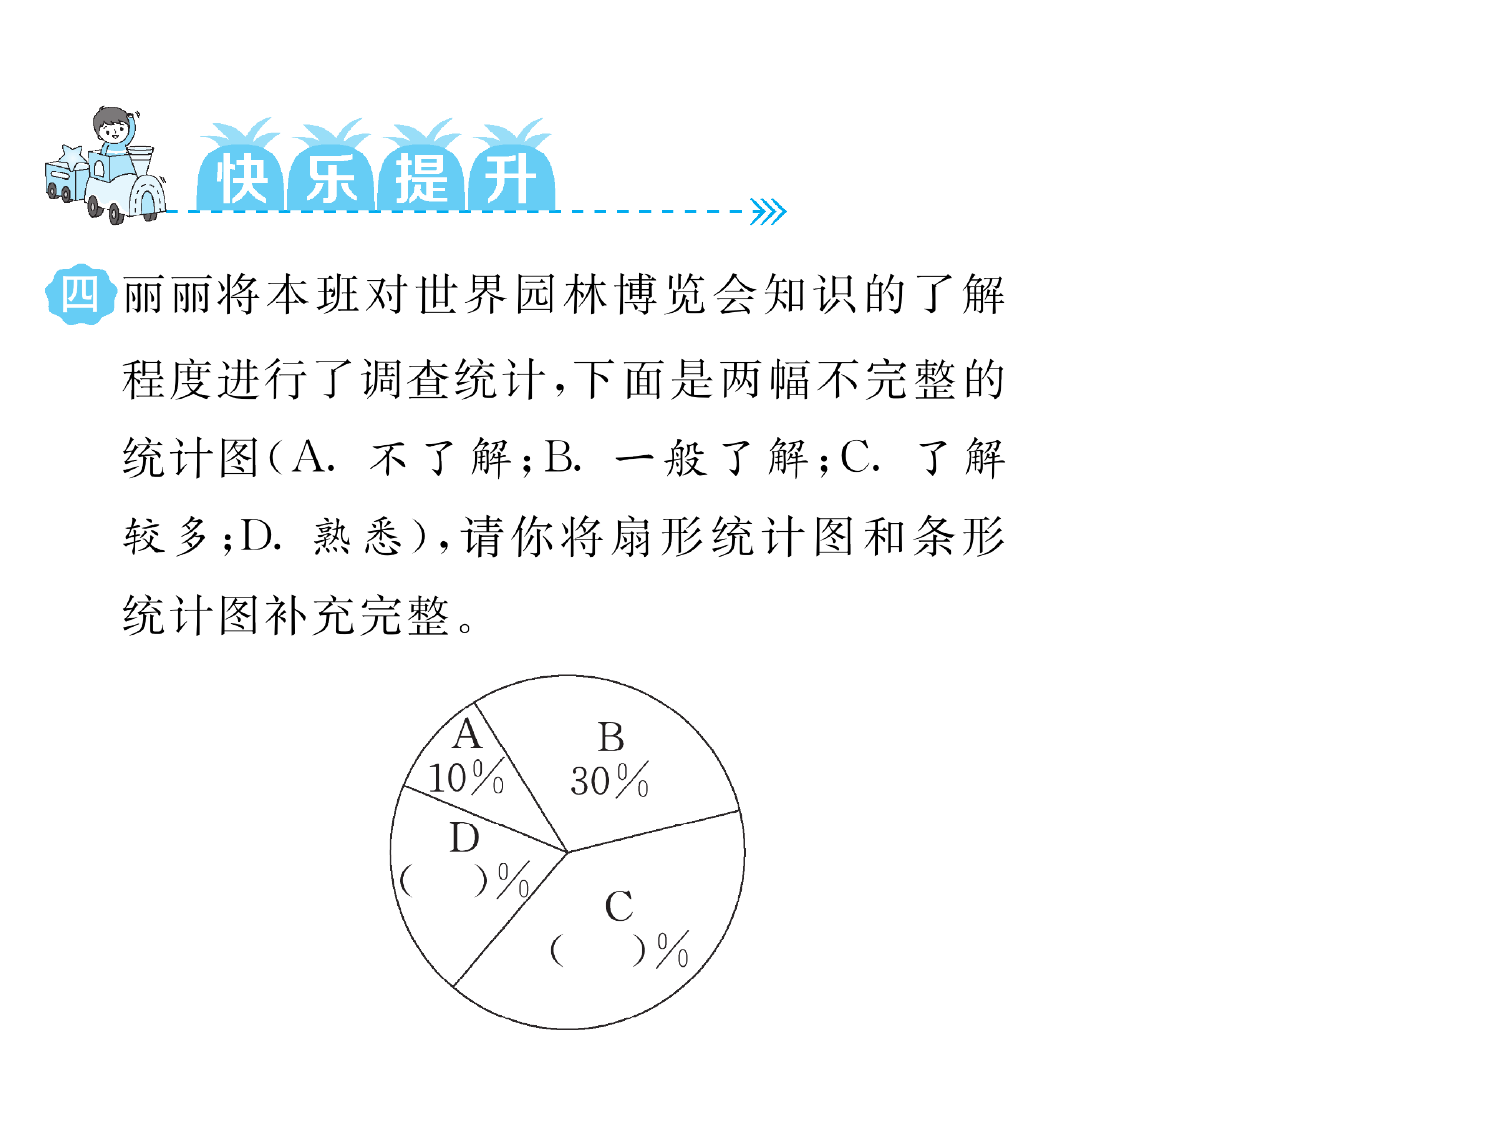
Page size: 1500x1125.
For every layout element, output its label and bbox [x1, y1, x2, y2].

picture [41, 89, 1022, 1035]
